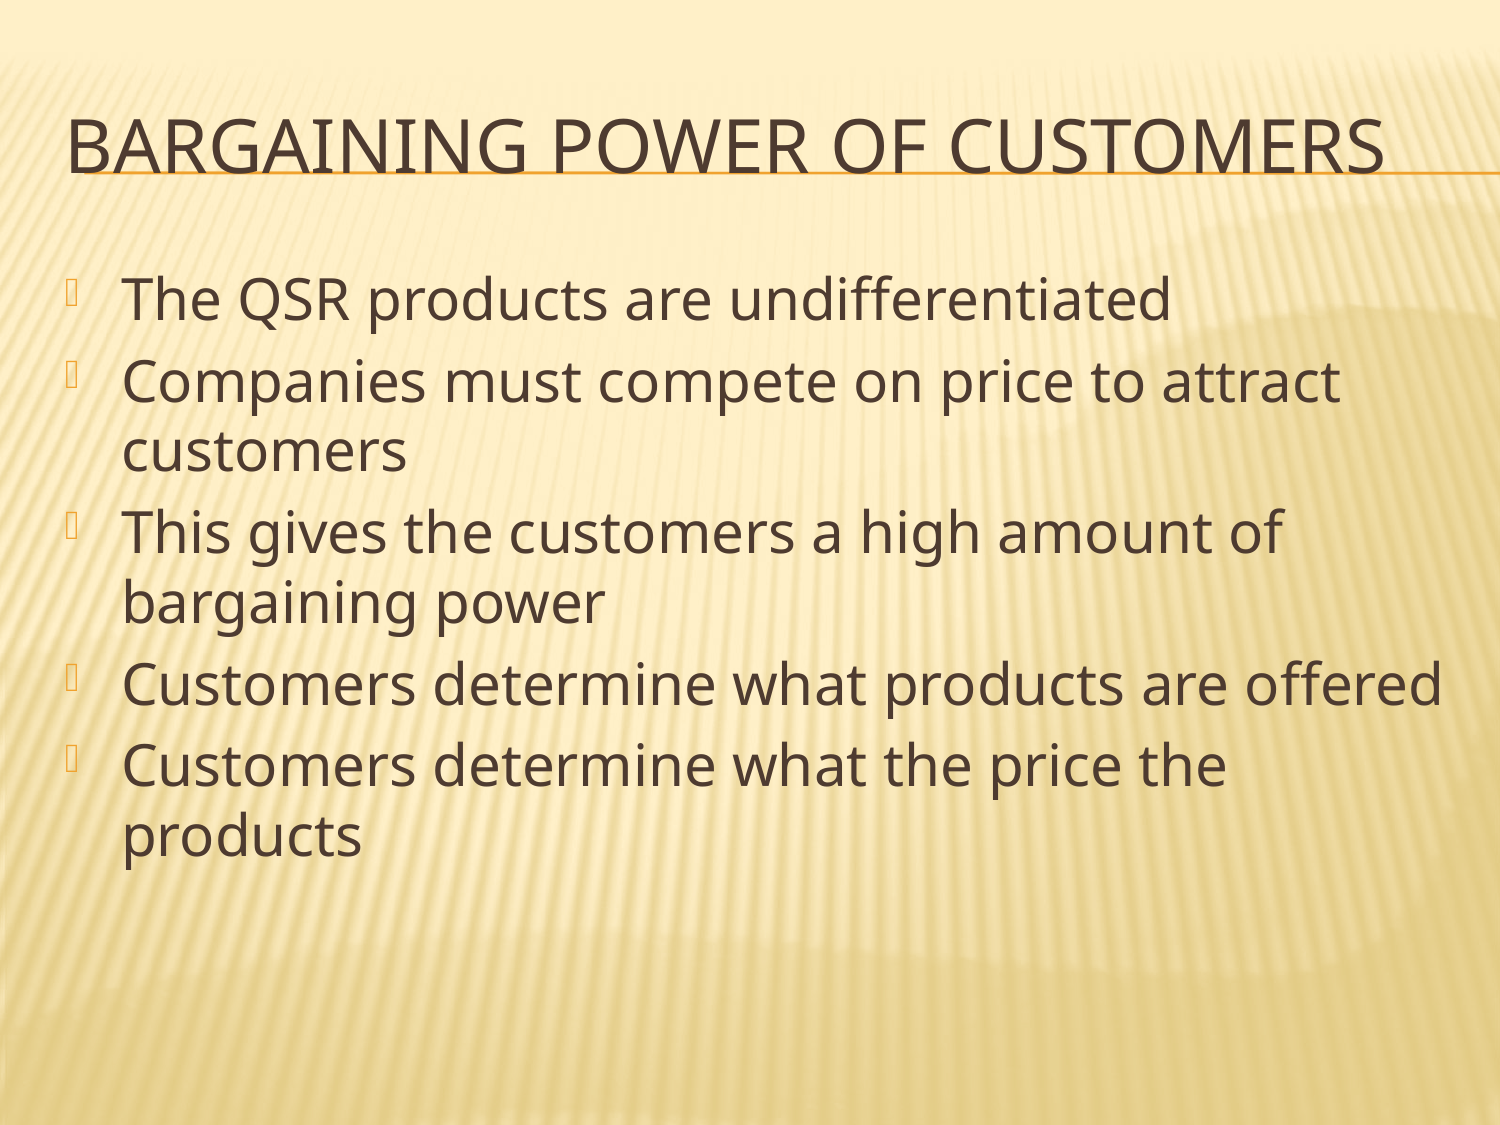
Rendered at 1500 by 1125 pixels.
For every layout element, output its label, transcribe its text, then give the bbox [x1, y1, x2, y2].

list The QSR products are undifferentiated Companies must compete on price to attract customers This gives the customers a high amount of bargaining power Customers determine what products are offered Customers determine what the price the products [50, 254, 1475, 998]
title Bargaining power of Customers [50, 75, 1475, 213]
